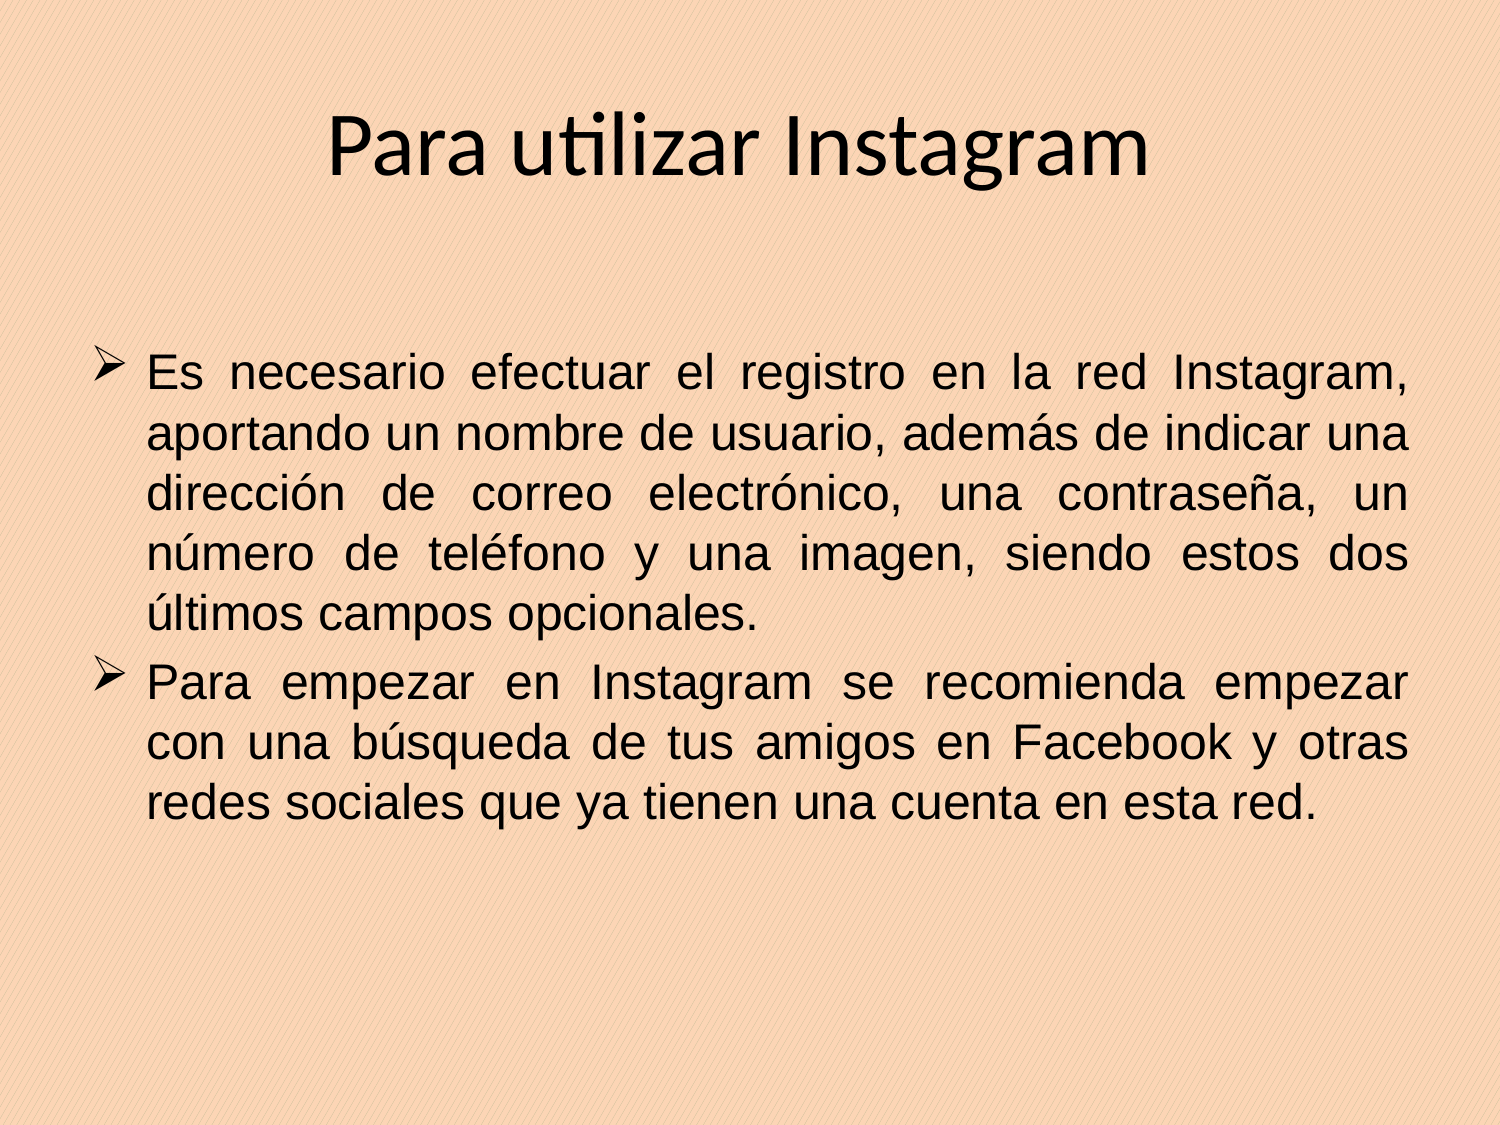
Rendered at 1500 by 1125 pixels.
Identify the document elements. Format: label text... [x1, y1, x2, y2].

list Es necesario efectuar el registro en la red Instagram, aportando un nombre de usuario, además de indicar una dirección de correo electrónico, una contraseña, un número de teléfono y una imagen, siendo estos dos últimos campos opcionales. Para empezar en Instagram se recomienda empezar con una búsqueda de tus amigos en Facebook y otras redes sociales que ya tienen una cuenta en esta red. [75, 262, 1425, 1005]
title Para utilizar Instagram [75, 45, 1425, 233]
